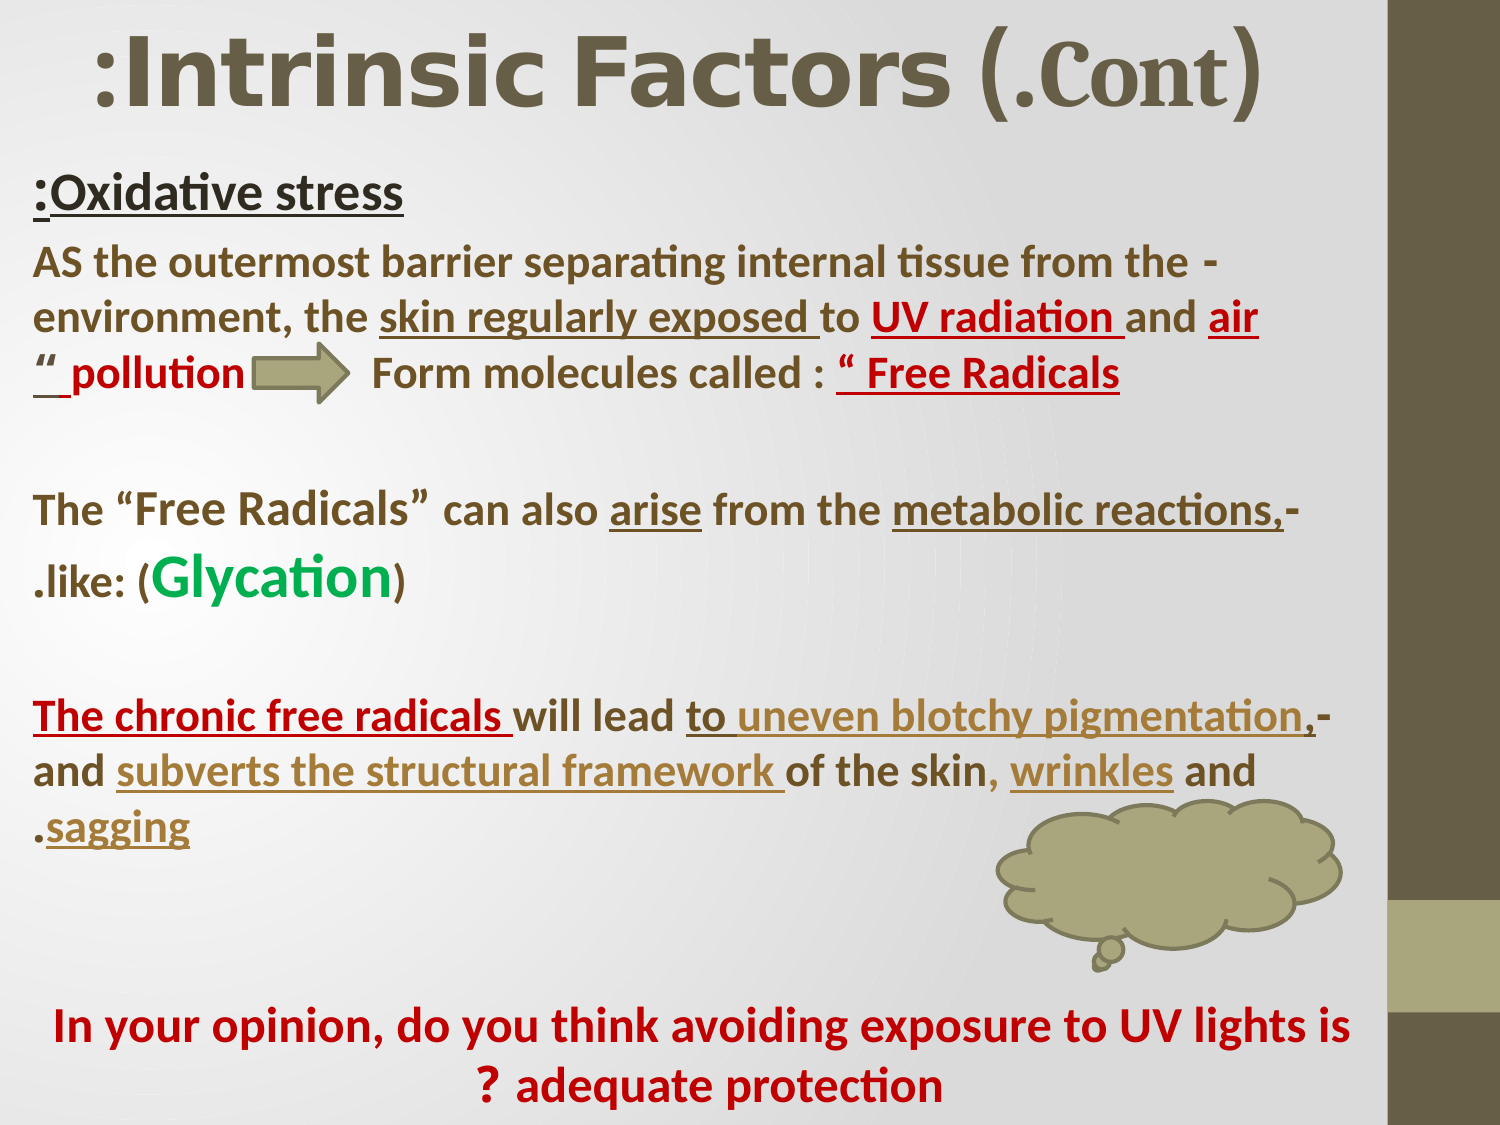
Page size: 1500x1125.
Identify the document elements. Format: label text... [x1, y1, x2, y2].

text_box [995, 798, 1343, 973]
text_box [251, 341, 351, 405]
title (Cont.) Intrinsic Factors: [75, 19, 1325, 149]
list Oxidative stress: - AS the outermost barrier separating internal tissue from the environment, the skin regularly exposed to UV radiation and air pollution Form molecules called : “ Free Radicals “ -The “Free Radicals” can also arise from the metabolic reactions, like: (Glycation). -The chronic free radicals will lead to uneven blotchy pigmentation, and subverts the structural framework of the skin, wrinkles and sagging. In your opinion, do you think avoiding exposure to UV lights is adequate protection ? [17, 149, 1406, 1125]
